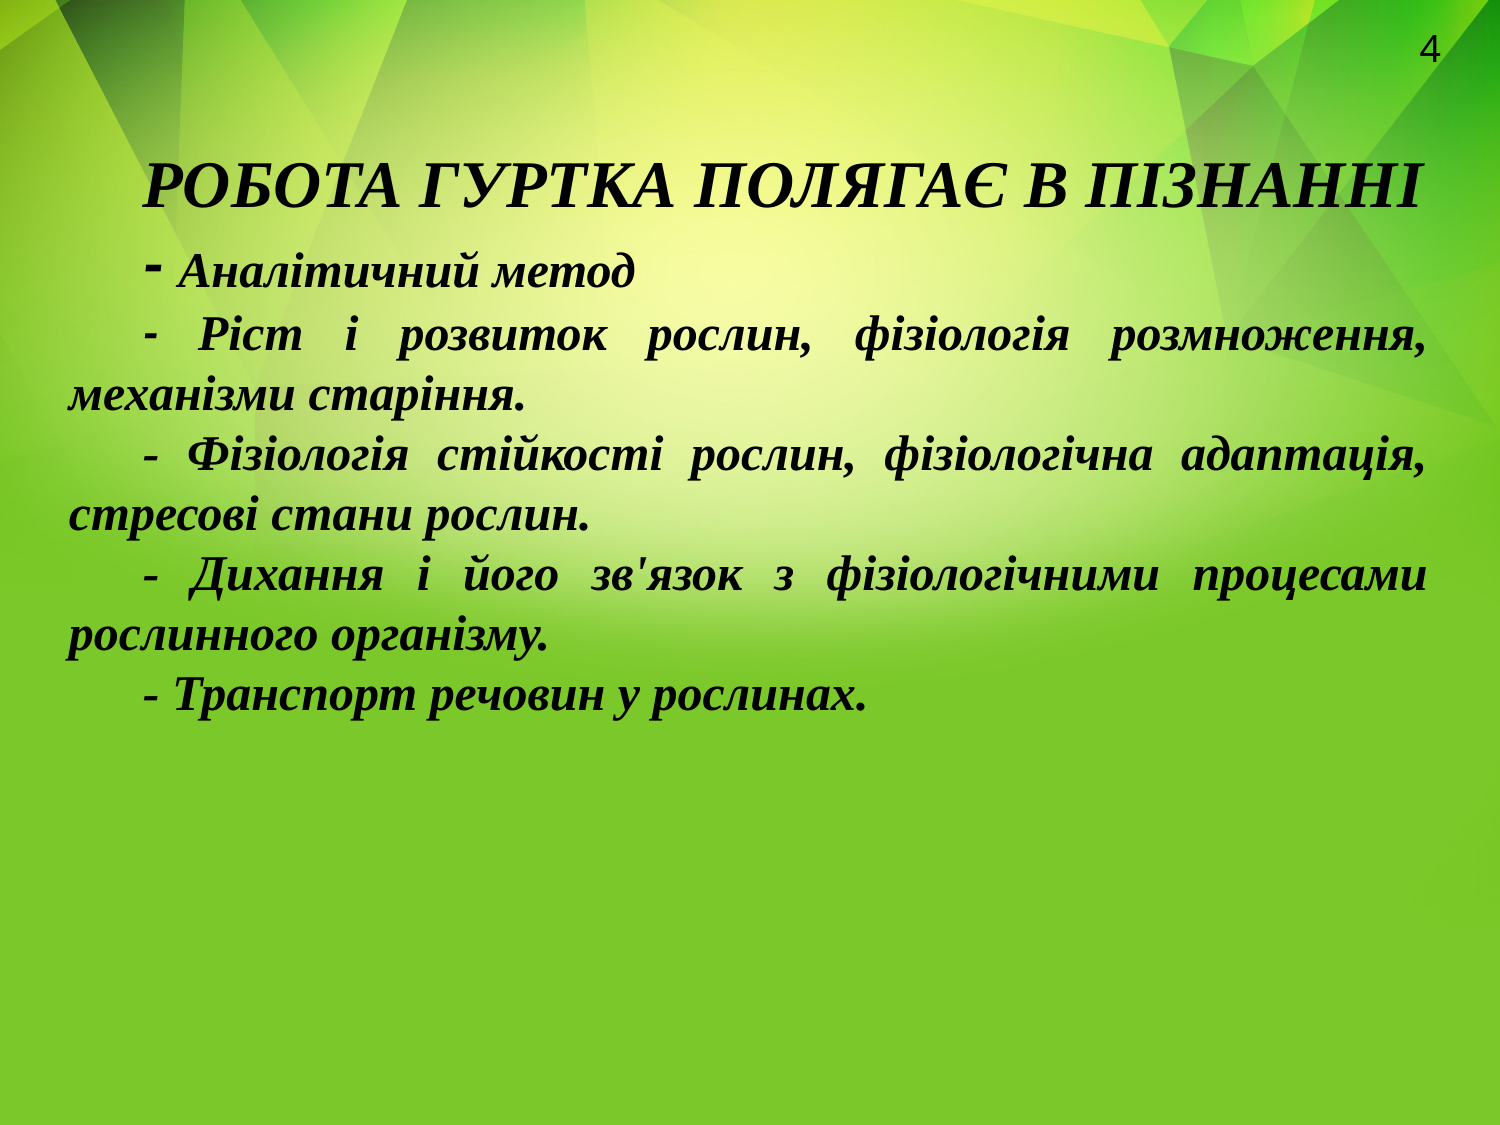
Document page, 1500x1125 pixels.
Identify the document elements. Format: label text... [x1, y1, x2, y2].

text_box 4 [1404, 17, 1481, 78]
picture [0, 0, 1500, 1125]
text_box РОБОТА ГУРТКА ПОЛЯГАЄ В ПІЗНАННІ - Аналітичний метод - Ріст і розвиток рослин, фізіологія розмноження, механізми старіння. - Фізіологія стійкості рослин, фізіологічна адаптація, стресові стани рослин. - Дихання і його зв'язок з фізіологічними процесами рослинного організму. - Транспорт речовин у рослинах. [54, 93, 1444, 728]
